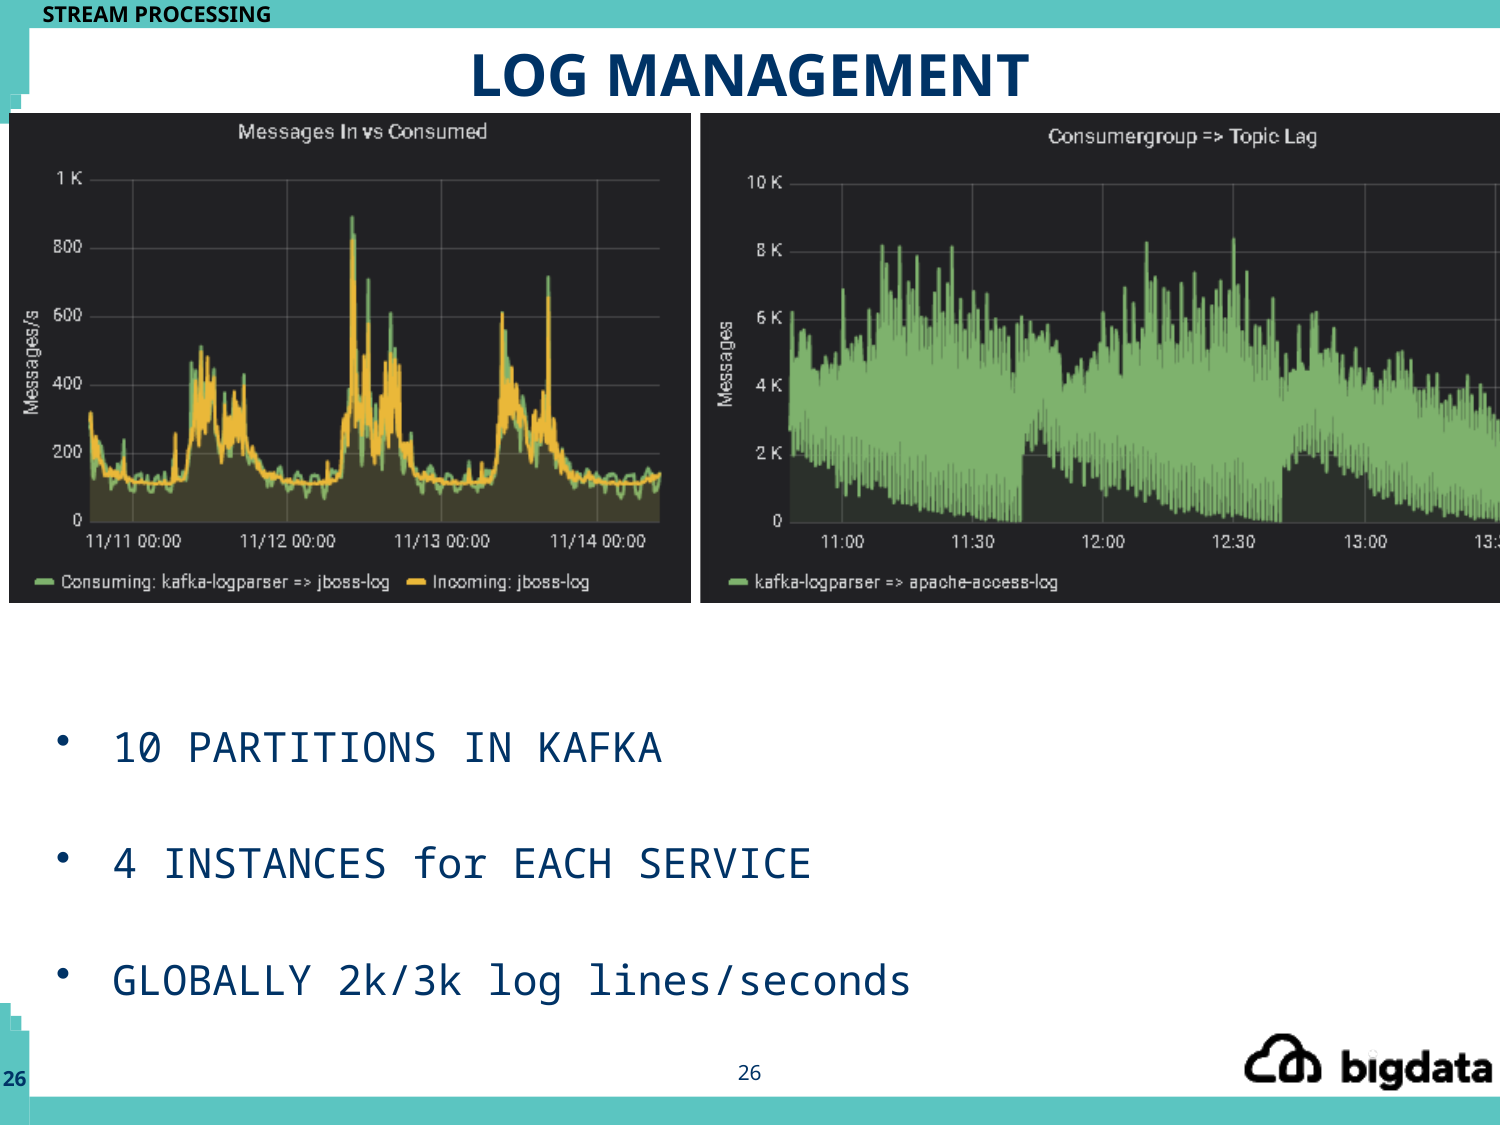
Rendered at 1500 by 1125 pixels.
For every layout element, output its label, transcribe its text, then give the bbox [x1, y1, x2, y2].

picture [1187, 1026, 1500, 1097]
picture [700, 113, 1500, 603]
title LOG MANAGEMENT [0, 30, 1500, 146]
list 10 PARTITIONS IN KAFKA 4 INSTANCES for EACH SERVICE GLOBALLY 2k/3k log lines/seconds [41, 654, 1495, 1069]
picture [8, 113, 692, 603]
